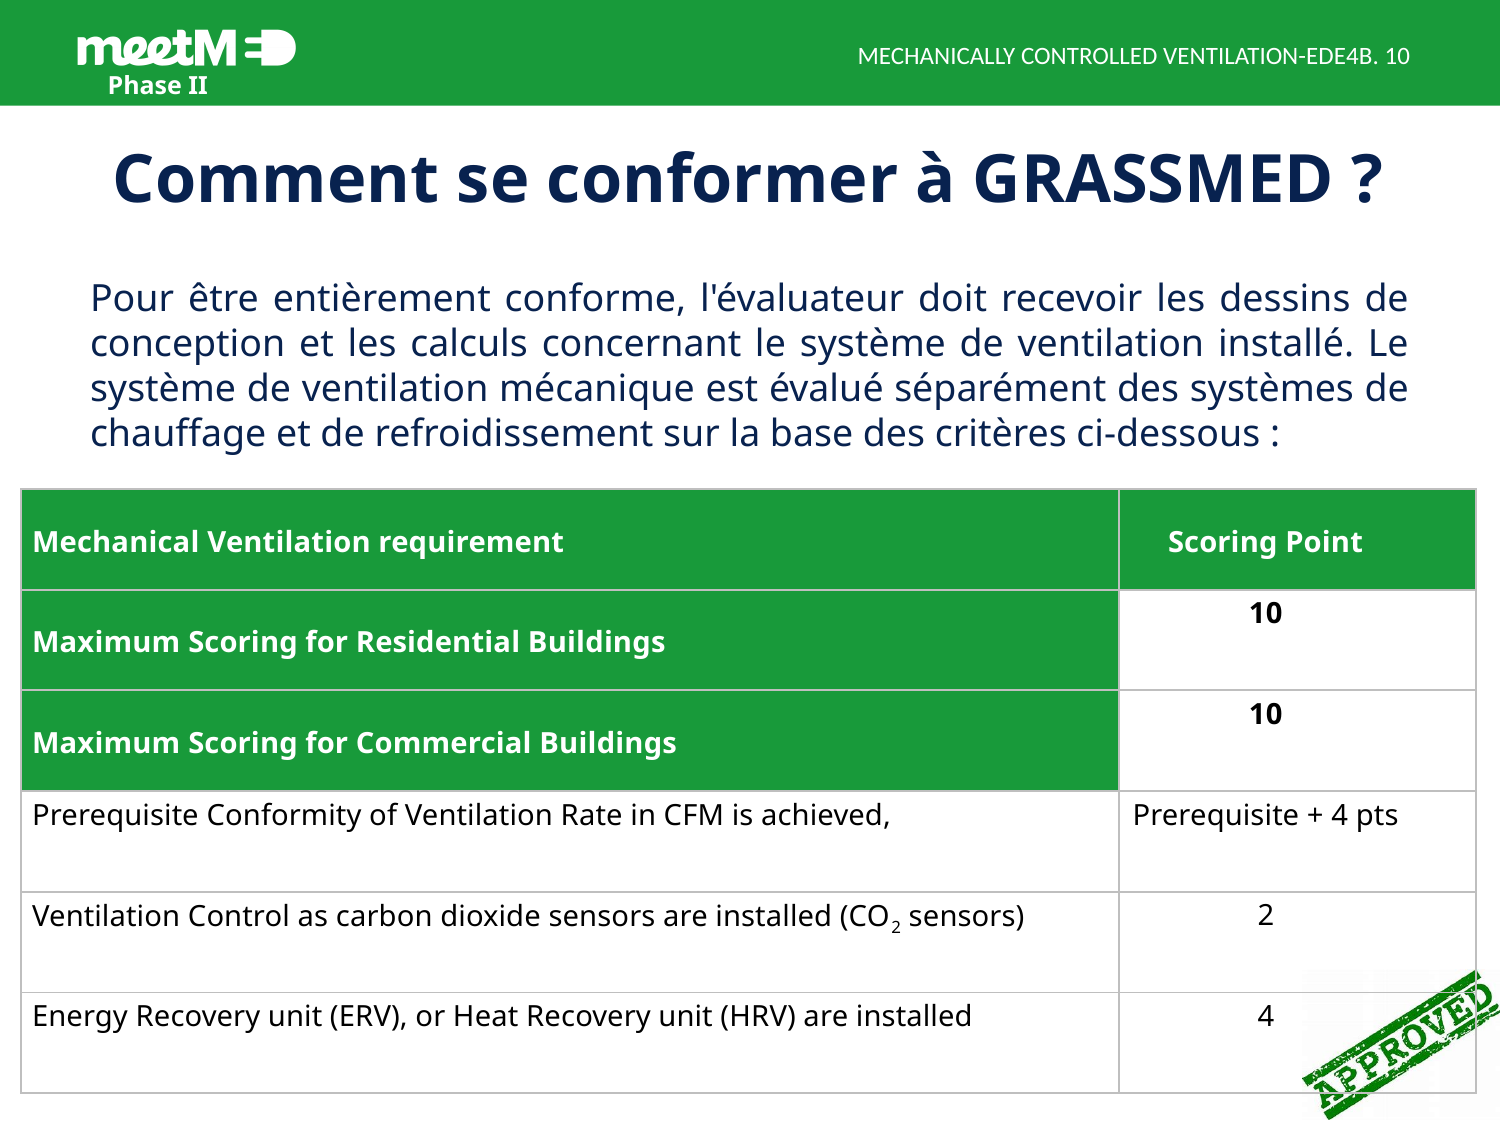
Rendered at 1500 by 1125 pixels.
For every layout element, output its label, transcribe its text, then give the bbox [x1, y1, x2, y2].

table_cell Prerequisite Conformity of Ventilation Rate in CFM is achieved, [22, 792, 1118, 891]
table_cell Ventilation Control as carbon dioxide sensors are installed (CO2 sensors) [22, 893, 1118, 992]
table_cell Maximum Scoring for Residential Buildings [22, 591, 1118, 689]
text_box MECHANICALLY CONTROLLED VENTILATION-EDE4B [782, 31, 1388, 92]
table_cell Prerequisite + 4 pts [1120, 792, 1475, 891]
table_cell 2 [1120, 893, 1475, 992]
title Comment se conformer à GRASSMED ? [73, 82, 1424, 270]
table_cell 10 [1120, 691, 1475, 790]
table_cell Maximum Scoring for Commercial Buildings [22, 691, 1118, 790]
table_cell Energy Recovery unit (ERV), or Heat Recovery unit (HRV) are installed [22, 993, 1118, 1092]
list [75, 434, 1425, 488]
table_cell 4 [1120, 993, 1296, 1092]
picture [37, 0, 336, 106]
table_header Scoring Point [1120, 490, 1475, 589]
table_cell 10 [1120, 591, 1475, 689]
text_box Pour être entièrement conforme, l'évaluateur doit recevoir les dessins de conception et les calculs concernant le système de ventilation installé. Le système de ventilation mécanique est évalué séparément des systèmes de chauffage et de refroidissement sur la base des critères ci-dessous : [74, 266, 1425, 434]
picture [1301, 969, 1500, 1120]
table_header Mechanical Ventilation requirement [22, 490, 1118, 589]
